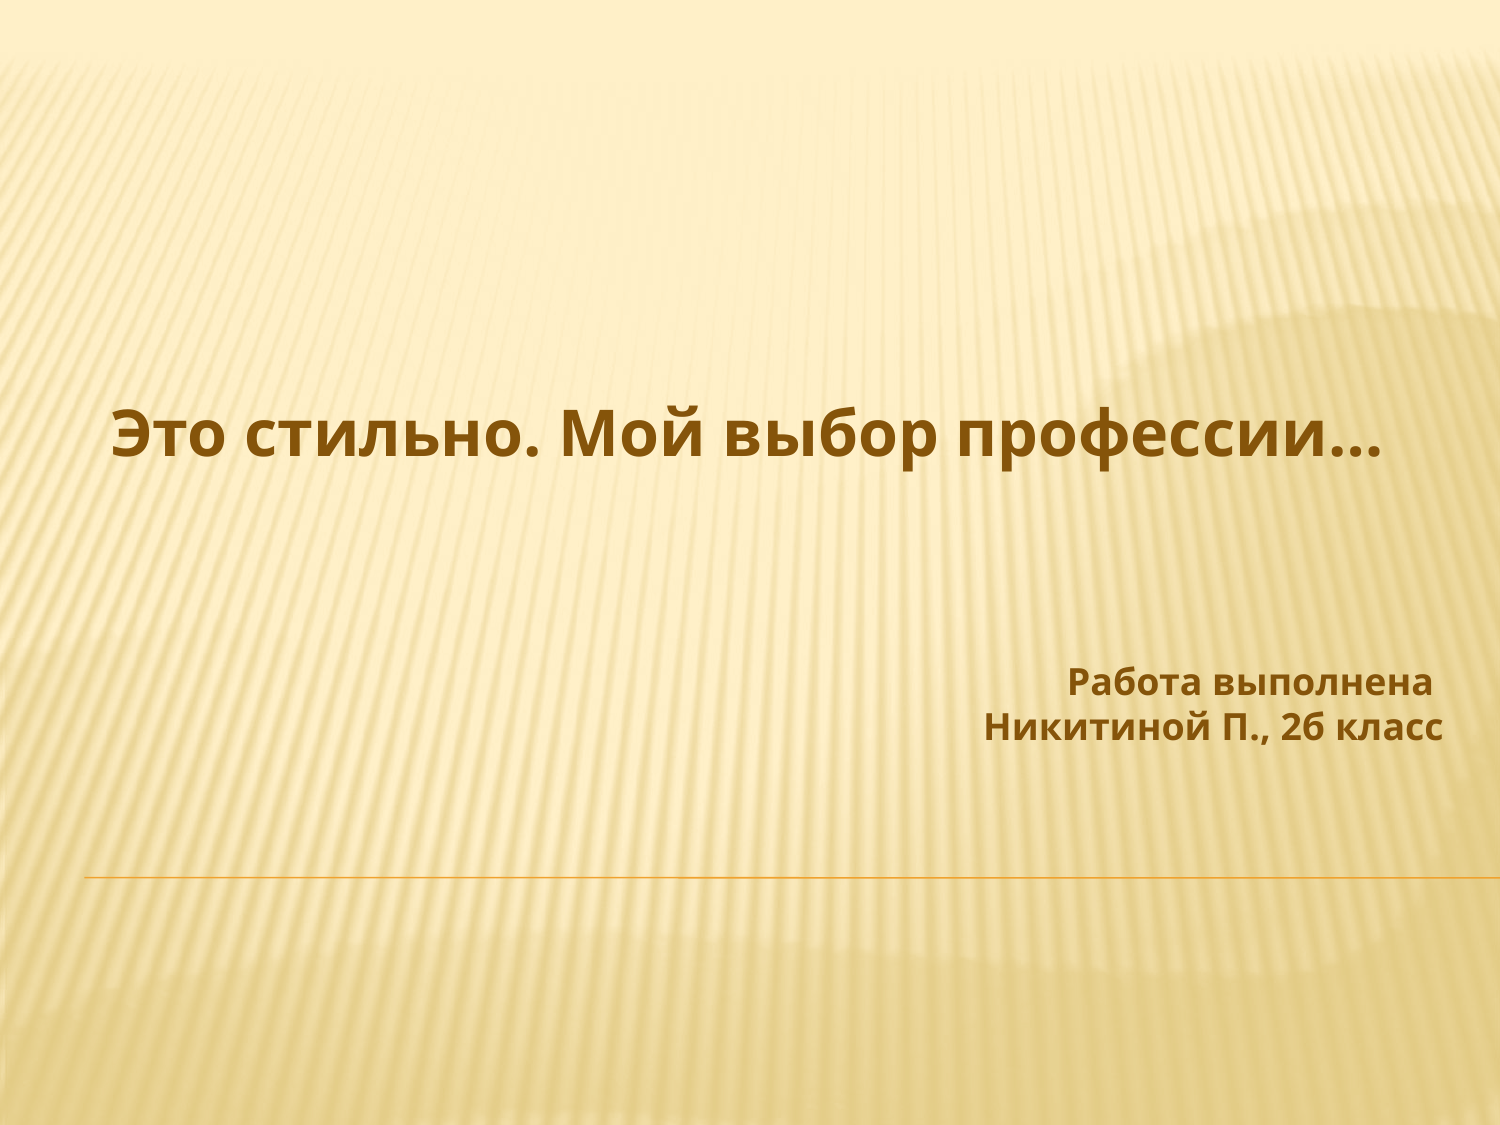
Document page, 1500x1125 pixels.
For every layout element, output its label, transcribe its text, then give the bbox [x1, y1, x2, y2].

subtitle Это стильно. Мой выбор профессии… [53, 326, 1441, 477]
text_box Работа выполнена Никитиной П., 2б класс [927, 650, 1459, 756]
